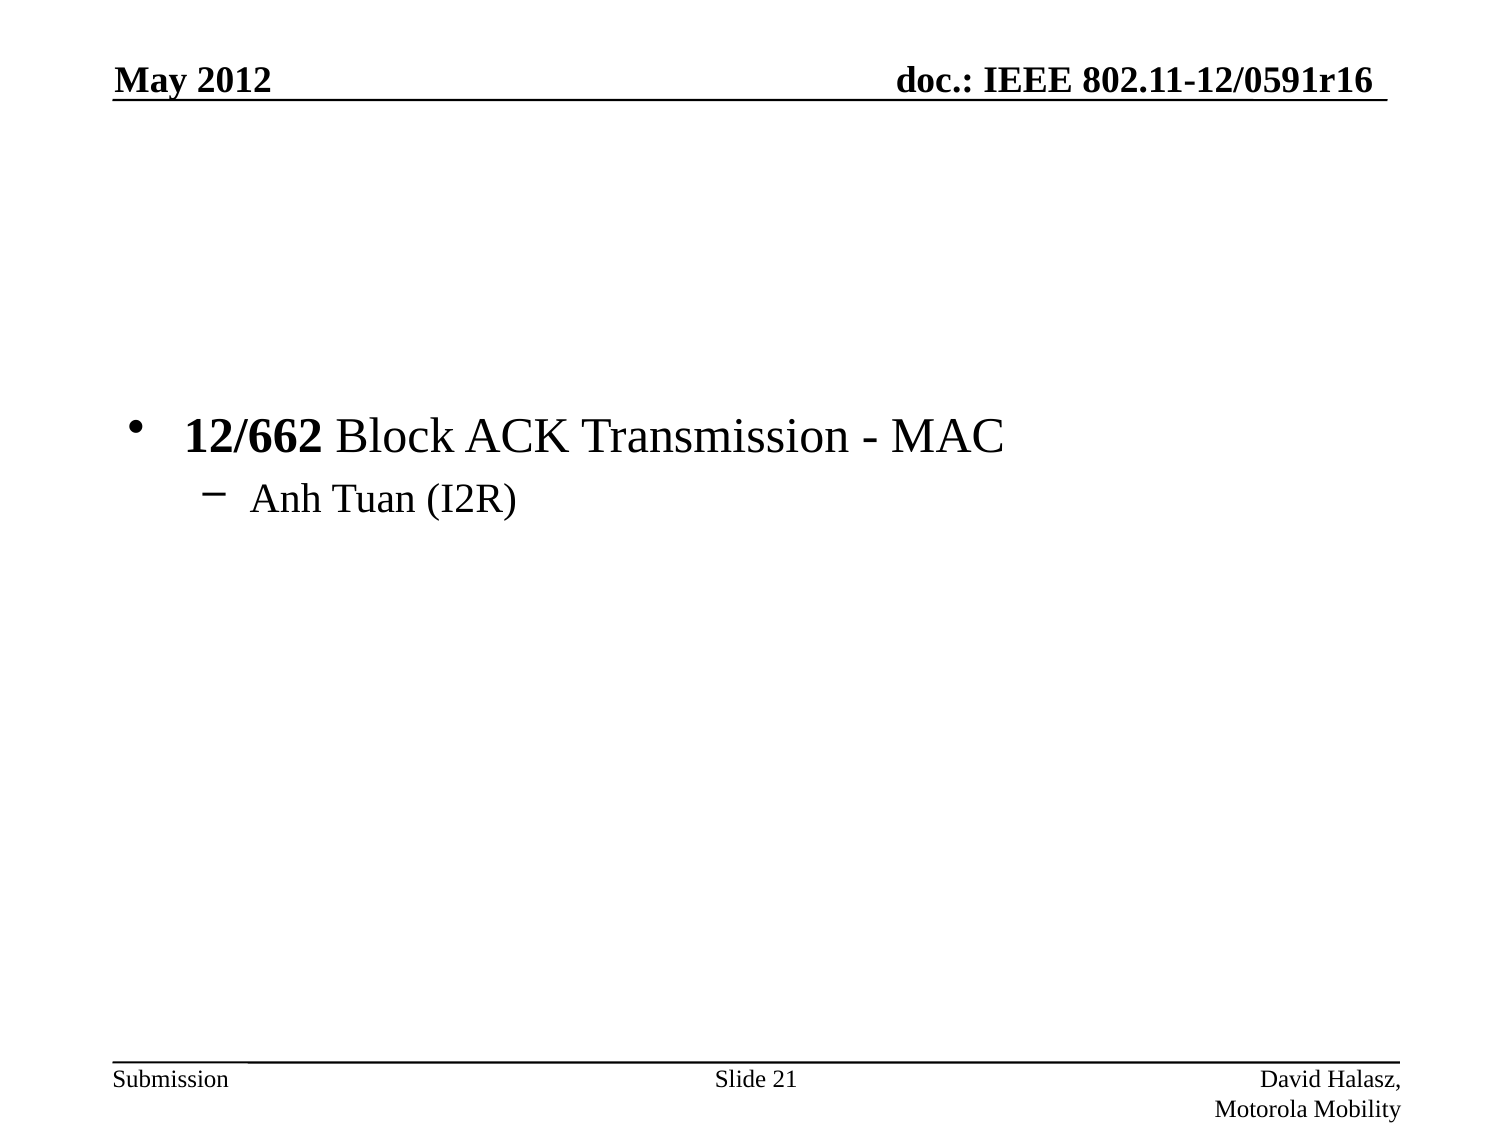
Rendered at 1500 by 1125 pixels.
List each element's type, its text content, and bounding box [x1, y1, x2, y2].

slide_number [114, 54, 333, 101]
list 12/662 Block ACK Transmission - MAC Anh Tuan (I2R) [112, 324, 1388, 1001]
slide_number Slide 21 [712, 1061, 800, 1093]
footer David Halasz, Motorola Mobility [1185, 1061, 1402, 1093]
